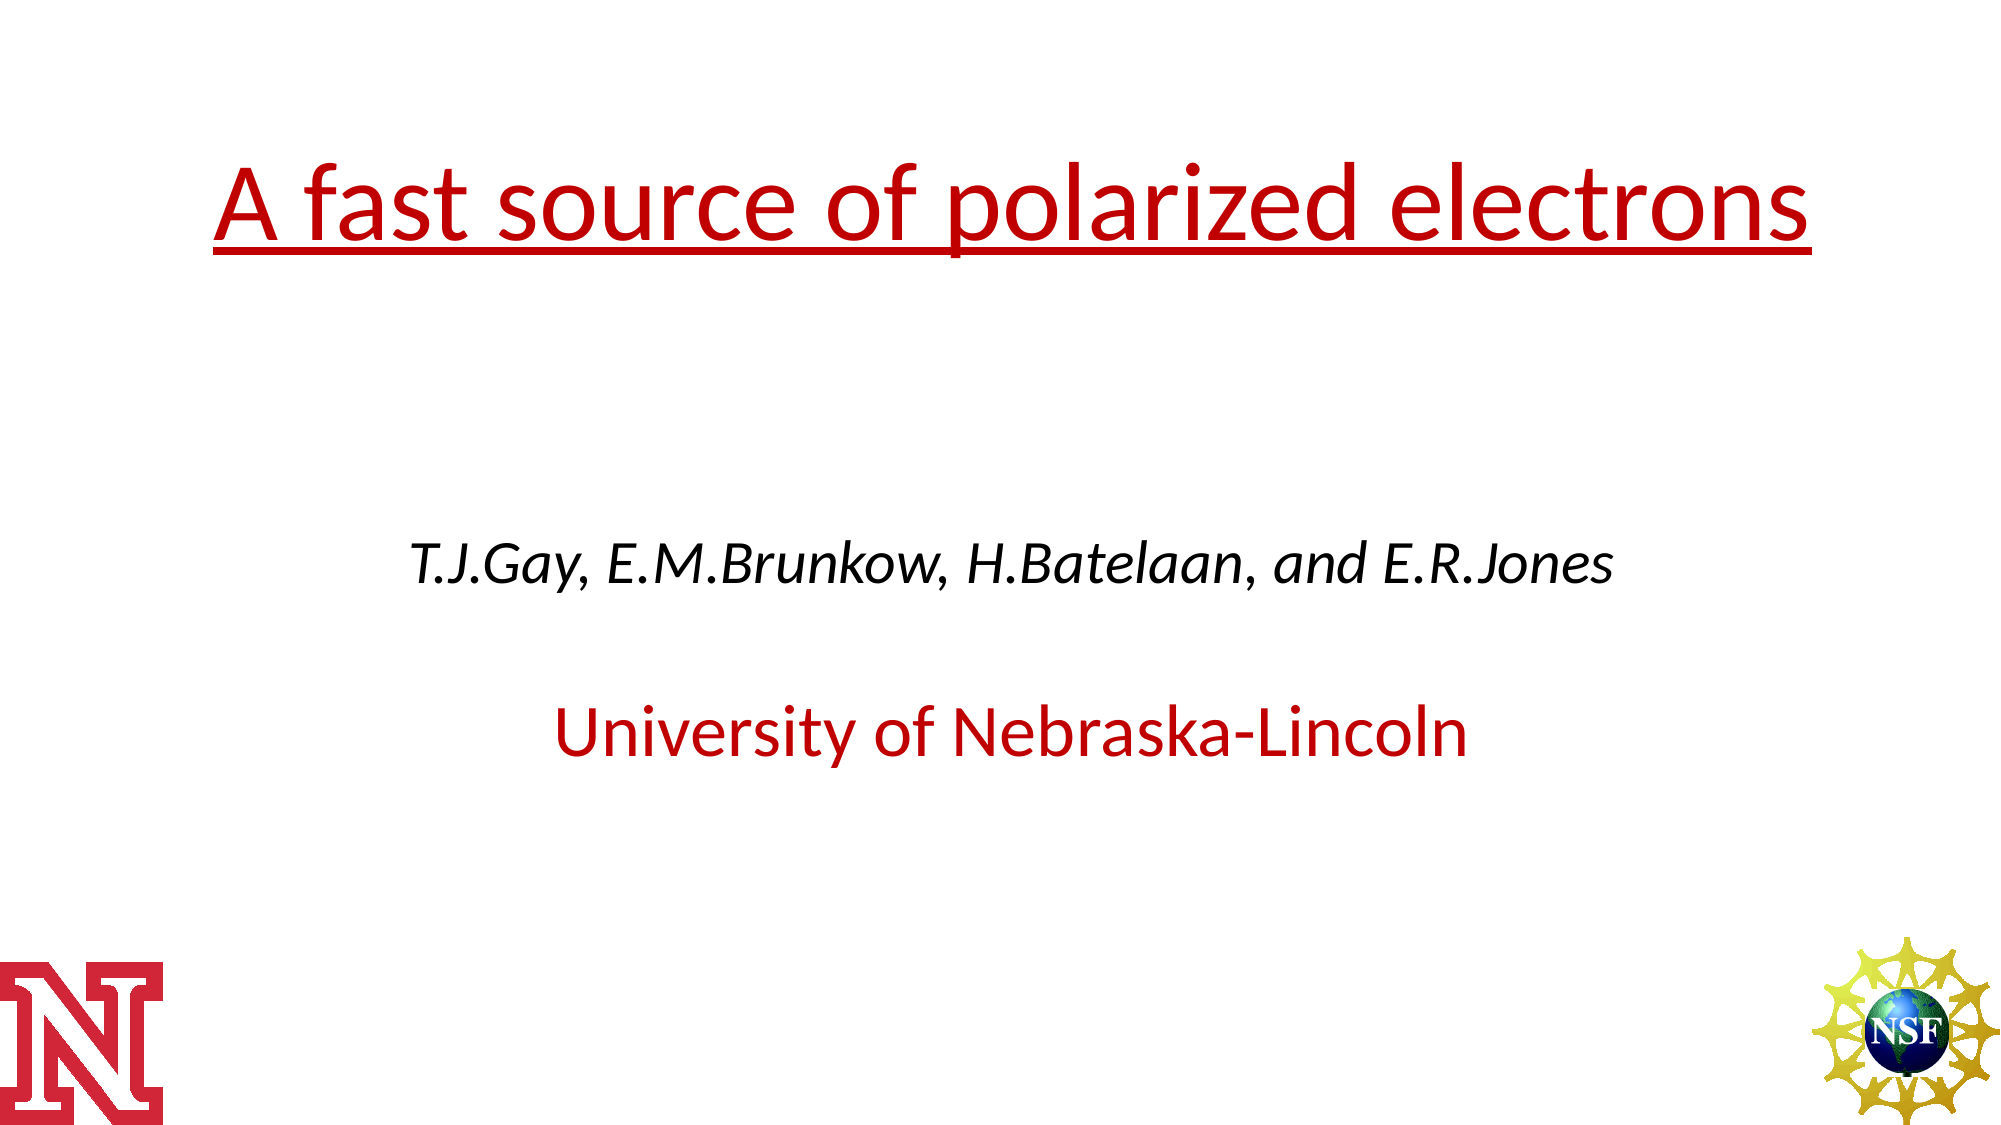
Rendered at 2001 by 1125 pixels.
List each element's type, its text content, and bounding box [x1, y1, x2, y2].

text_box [0, 962, 163, 1125]
subtitle T.J.Gay, E.M.Brunkow, H.Batelaan, and E.R.Jones University of Nebraska-Lincoln [362, 449, 1663, 825]
title A fast source of polarized electrons [112, 74, 1913, 316]
picture [1812, 937, 2000, 1125]
